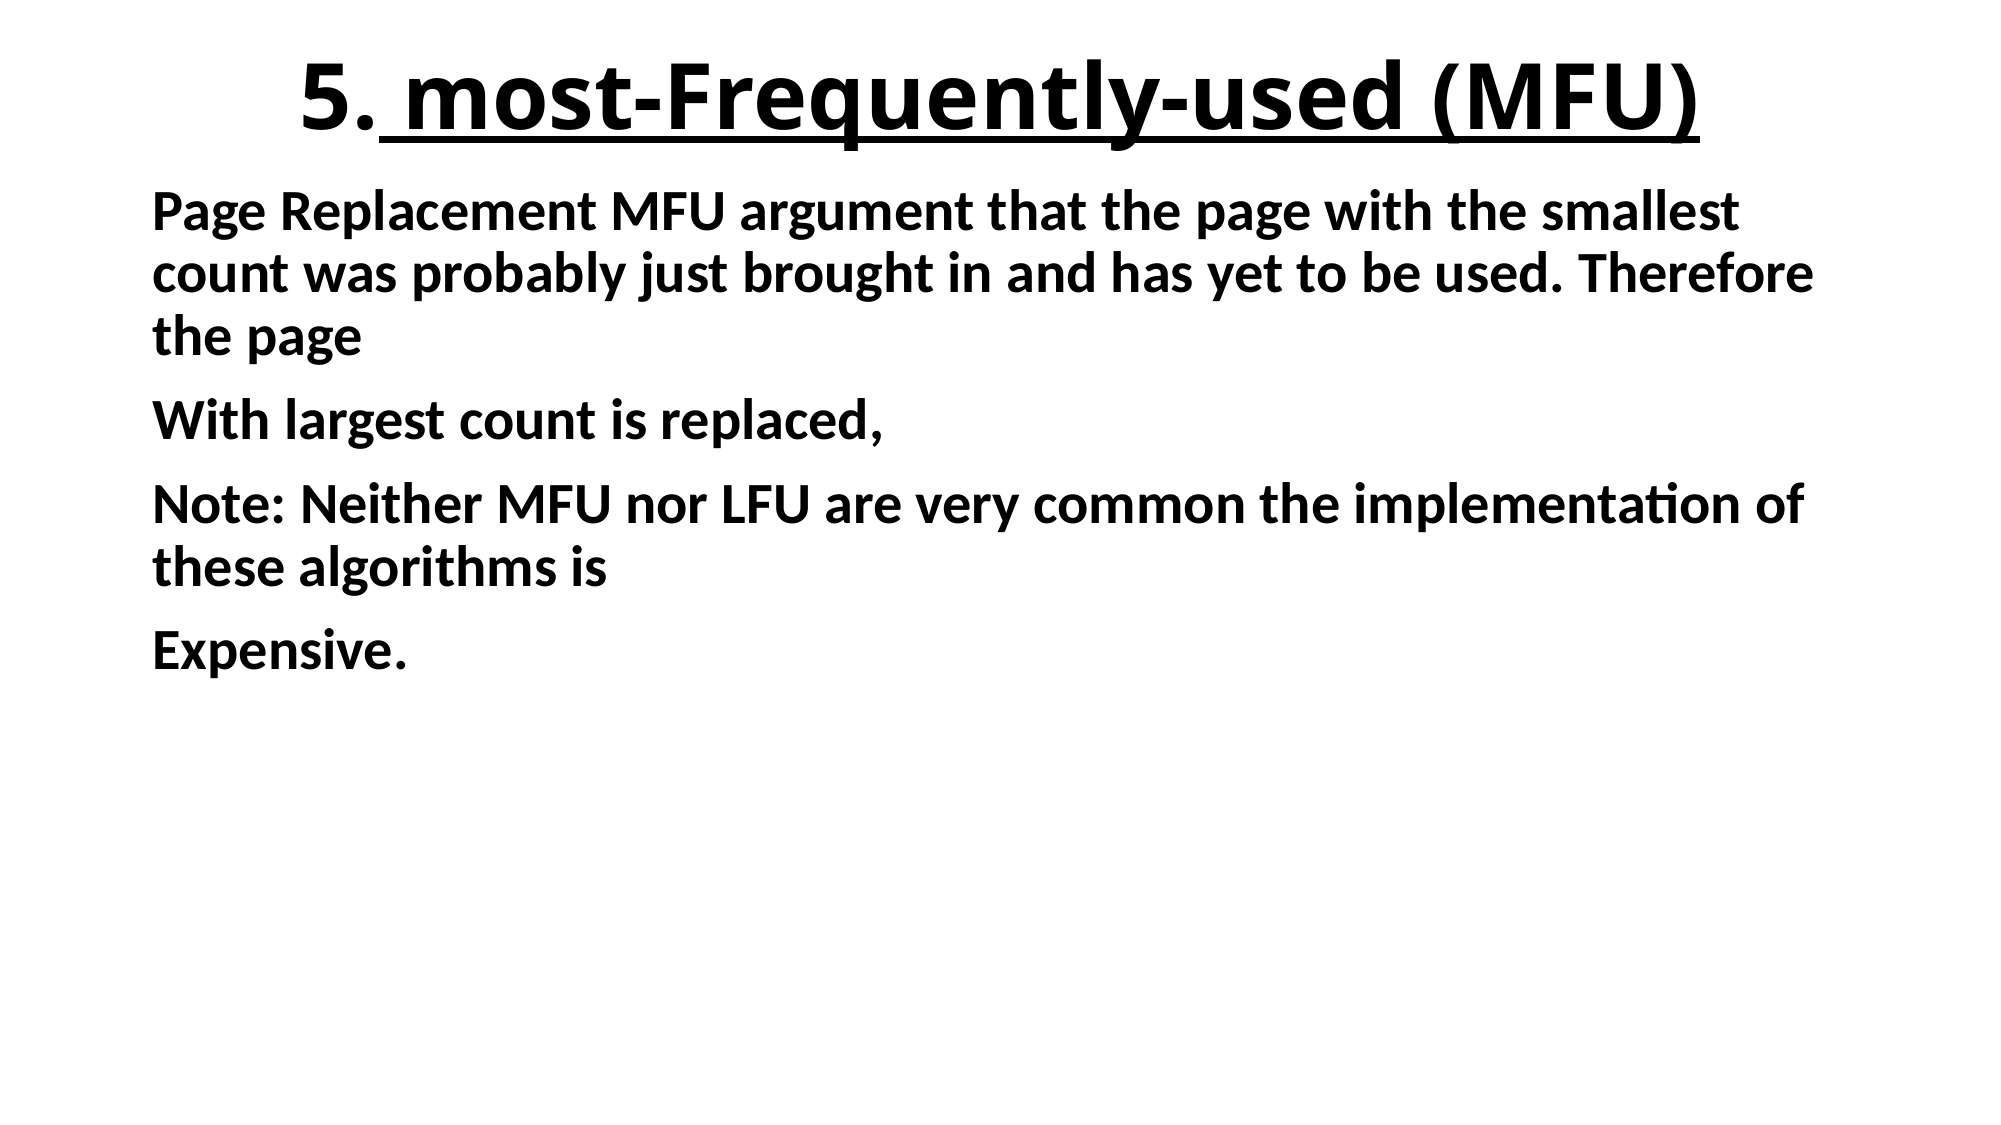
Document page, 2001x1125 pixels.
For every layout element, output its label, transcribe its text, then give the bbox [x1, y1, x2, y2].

title 5. most-Frequently-used (MFU) [137, 76, 1863, 172]
text_box [0, 0, 2000, 75]
list Page Replacement MFU argument that the page with the smallest count was probably just brought in and has yet to be used. Therefore the page With largest count is replaced, Note: Neither MFU nor LFU are very common the implementation of these algorithms is Expensive. [137, 172, 1863, 1125]
